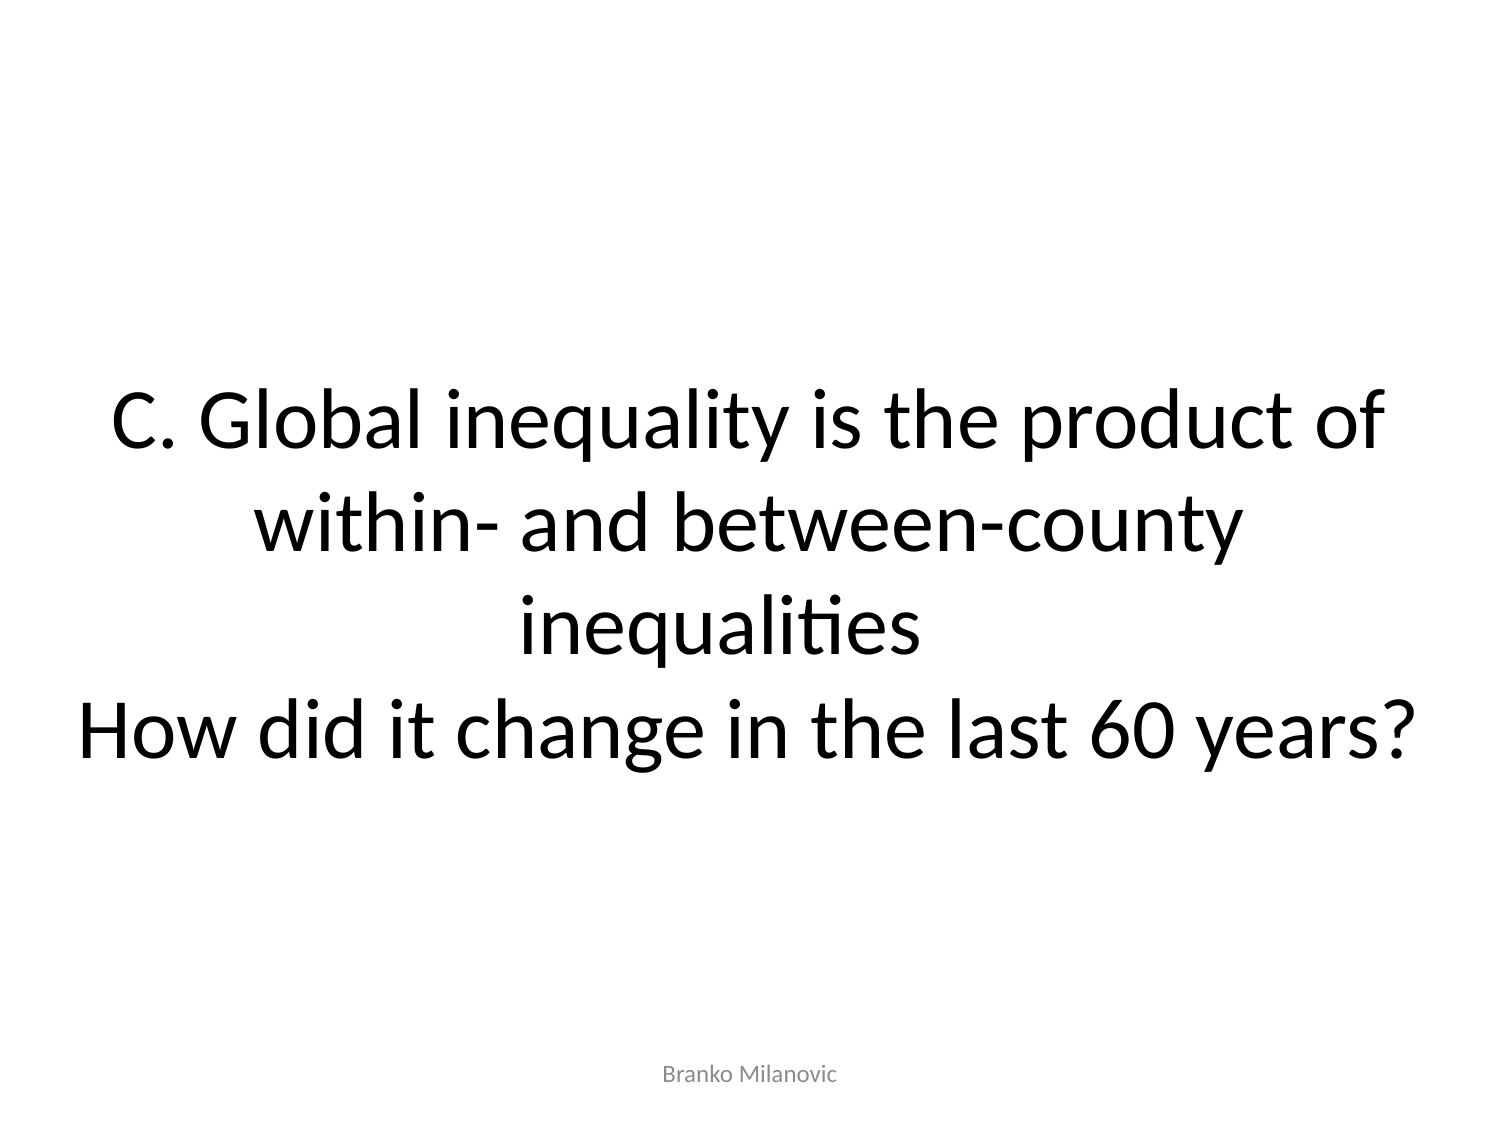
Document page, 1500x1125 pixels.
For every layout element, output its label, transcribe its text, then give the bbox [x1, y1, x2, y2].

footer Branko Milanovic [512, 1042, 988, 1103]
title C. Global inequality is the product of within- and between-county inequalities How did it change in the last 60 years? [62, 337, 1438, 800]
